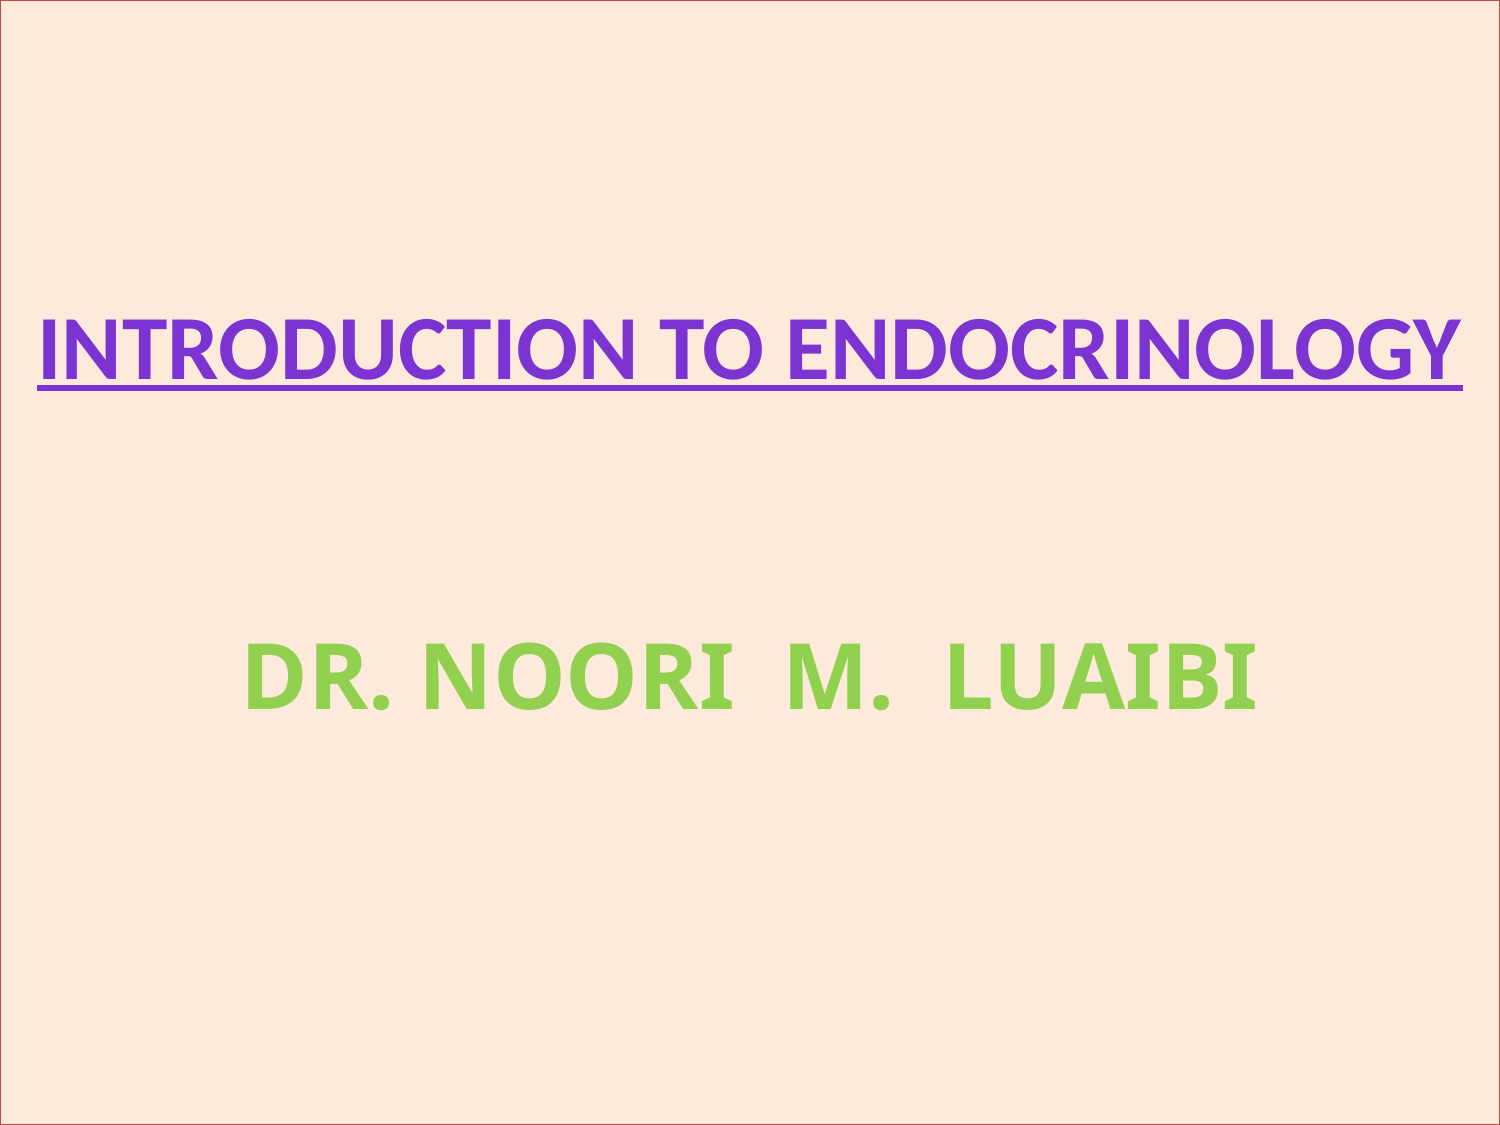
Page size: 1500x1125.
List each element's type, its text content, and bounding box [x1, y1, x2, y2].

title Introduction to Endocrinology Dr. Noori M. Luaibi [0, 0, 1500, 1125]
